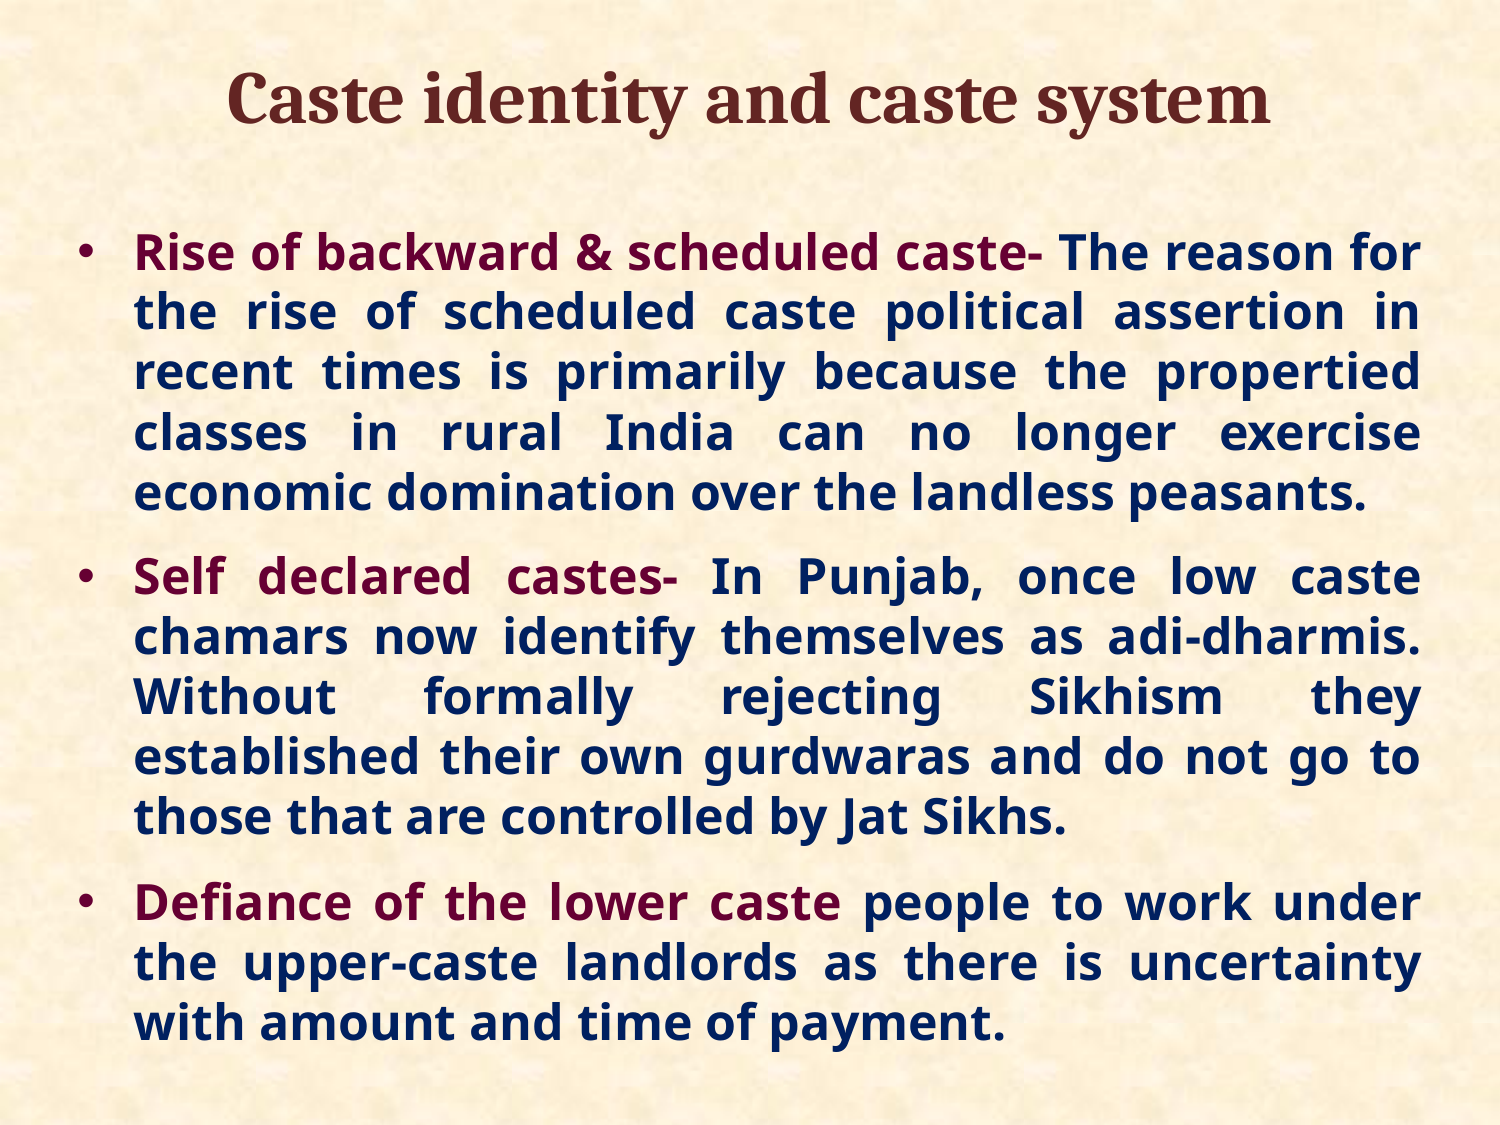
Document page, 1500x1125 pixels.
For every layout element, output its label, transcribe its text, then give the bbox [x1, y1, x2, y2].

picture [0, 188, 1500, 1125]
list Rise of backward & scheduled caste- The reason for the rise of scheduled caste political assertion in recent times is primarily because the propertied classes in rural India can no longer exercise economic domination over the landless peasants. Self declared castes- In Punjab, once low caste chamars now identify themselves as adi-dharmis. Without formally rejecting Sikhism they established their own gurdwaras and do not go to those that are controlled by Jat Sikhs. Defiance of the lower caste people to work under the upper-caste landlords as there is uncertainty with amount and time of payment. [62, 212, 1438, 1025]
title Caste identity and caste system [0, 0, 1500, 188]
